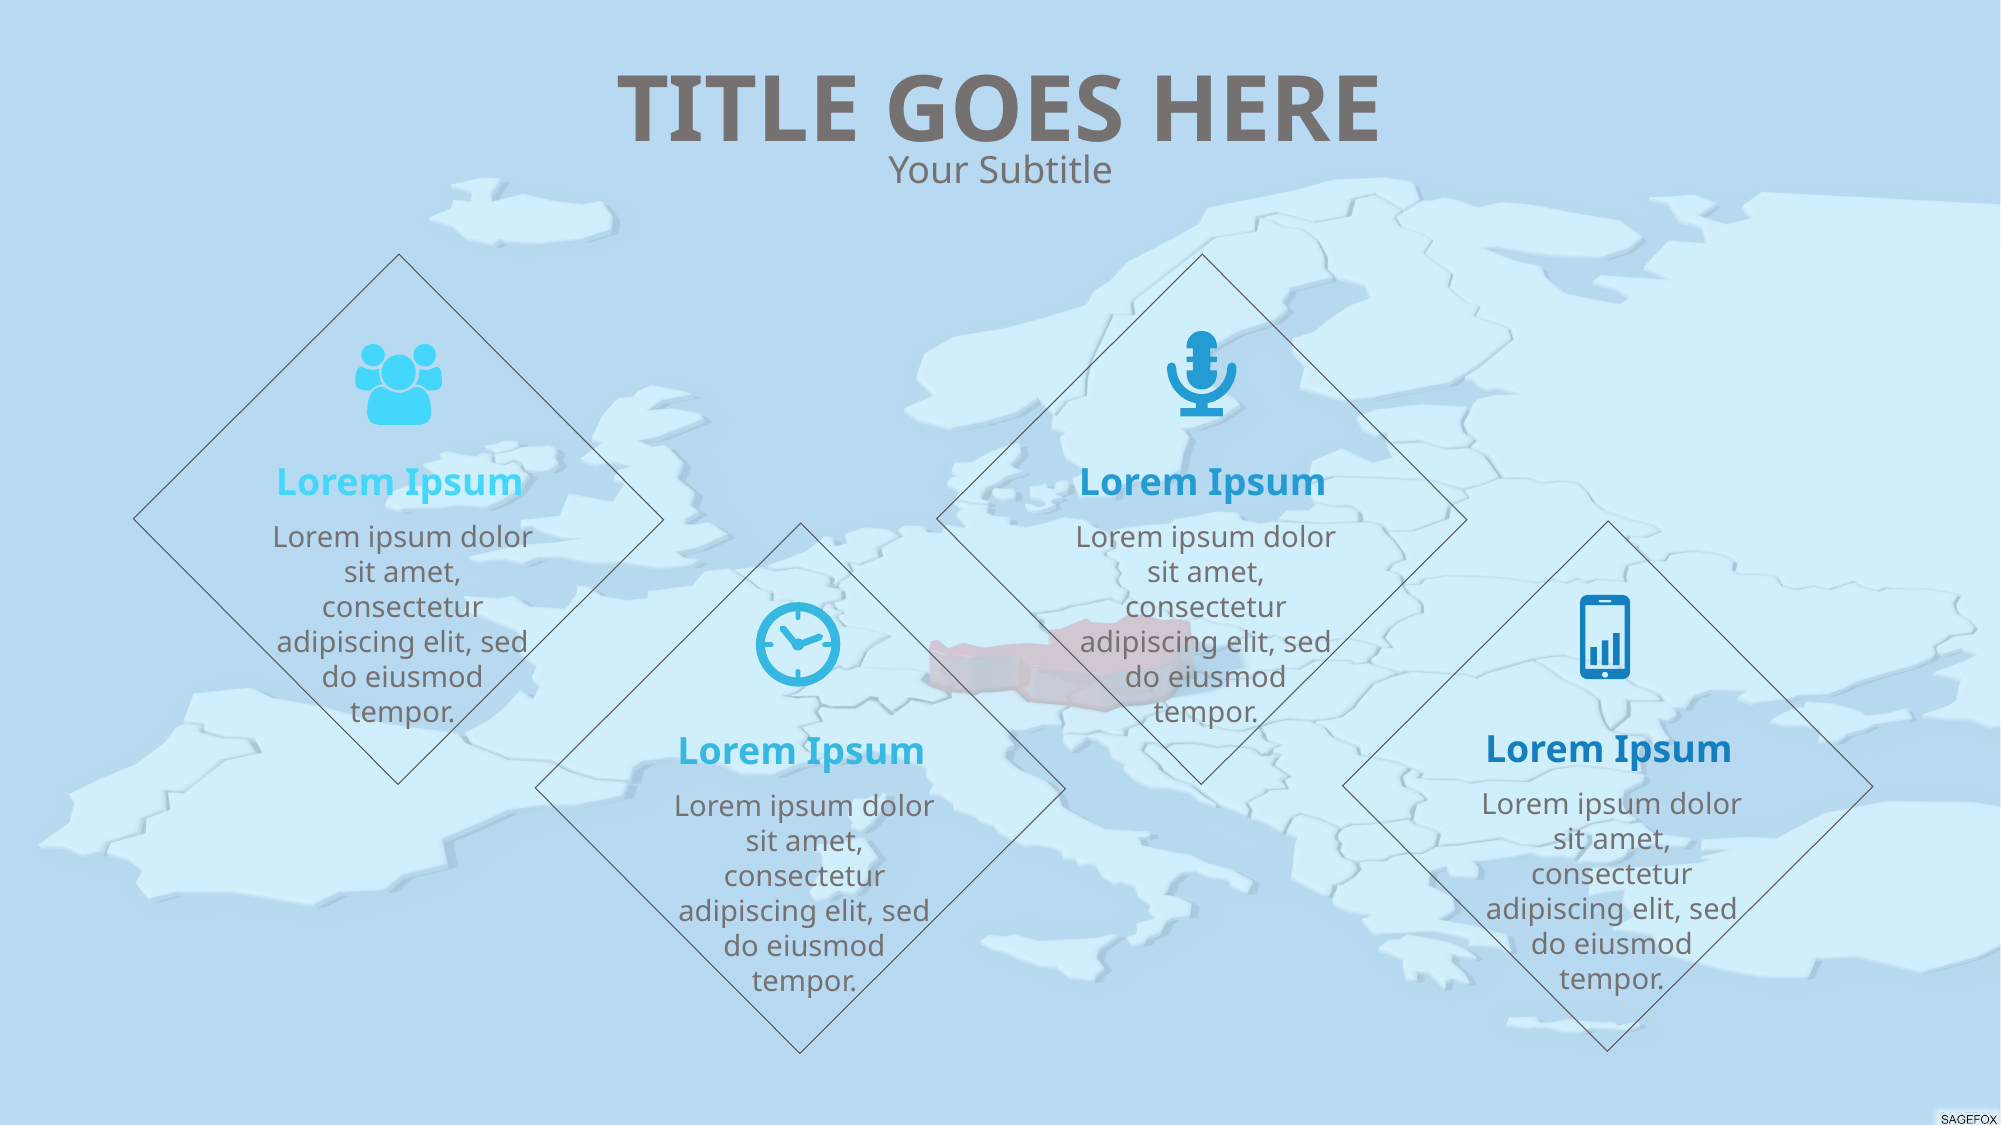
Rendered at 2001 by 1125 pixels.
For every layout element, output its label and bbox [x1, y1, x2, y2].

text_box [651, 719, 952, 937]
text_box [355, 343, 442, 425]
text_box [1052, 450, 1353, 668]
text_box [548, 42, 1452, 199]
text_box [1458, 717, 1759, 935]
text_box [1489, 935, 1726, 1053]
text_box [682, 937, 919, 1055]
text_box [131, 252, 666, 637]
text_box [935, 252, 1469, 637]
picture [1938, 1114, 1999, 1125]
text_box [1083, 668, 1320, 786]
text_box [249, 450, 550, 668]
text_box [755, 602, 841, 687]
text_box [533, 521, 1067, 906]
text_box [280, 668, 517, 786]
text_box [1341, 519, 1875, 903]
text_box [1580, 594, 1631, 679]
text_box [1167, 330, 1237, 417]
